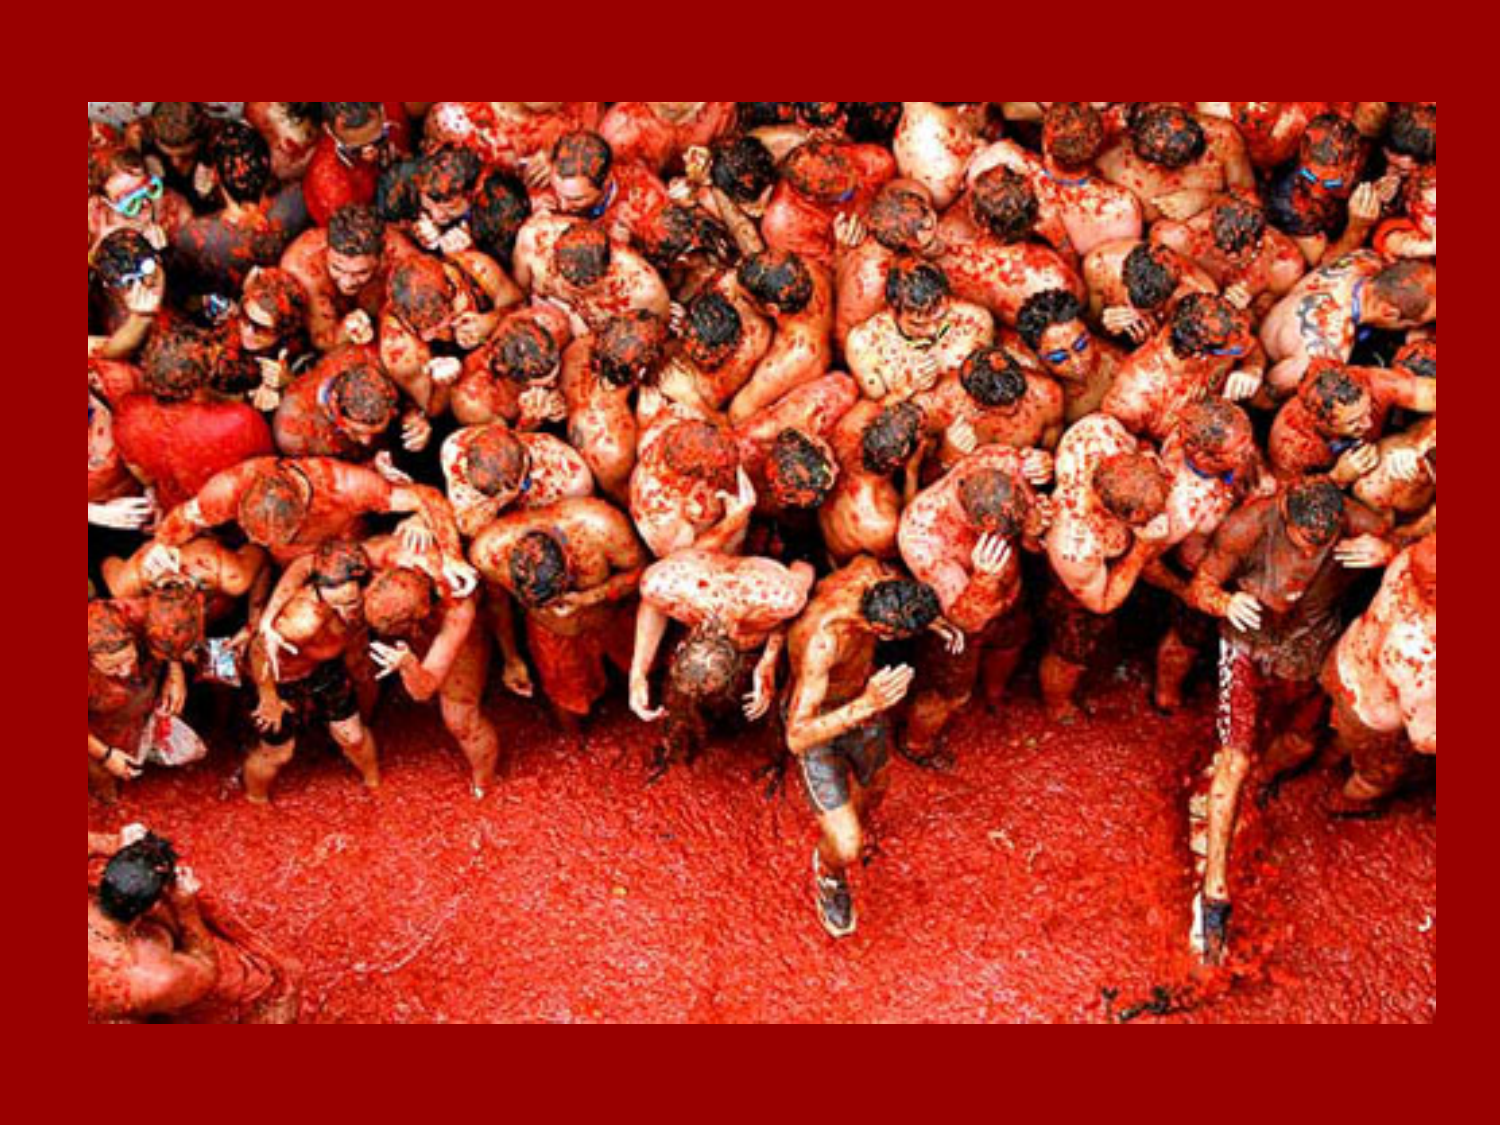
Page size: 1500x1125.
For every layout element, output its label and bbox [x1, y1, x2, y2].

picture [88, 101, 1436, 1024]
